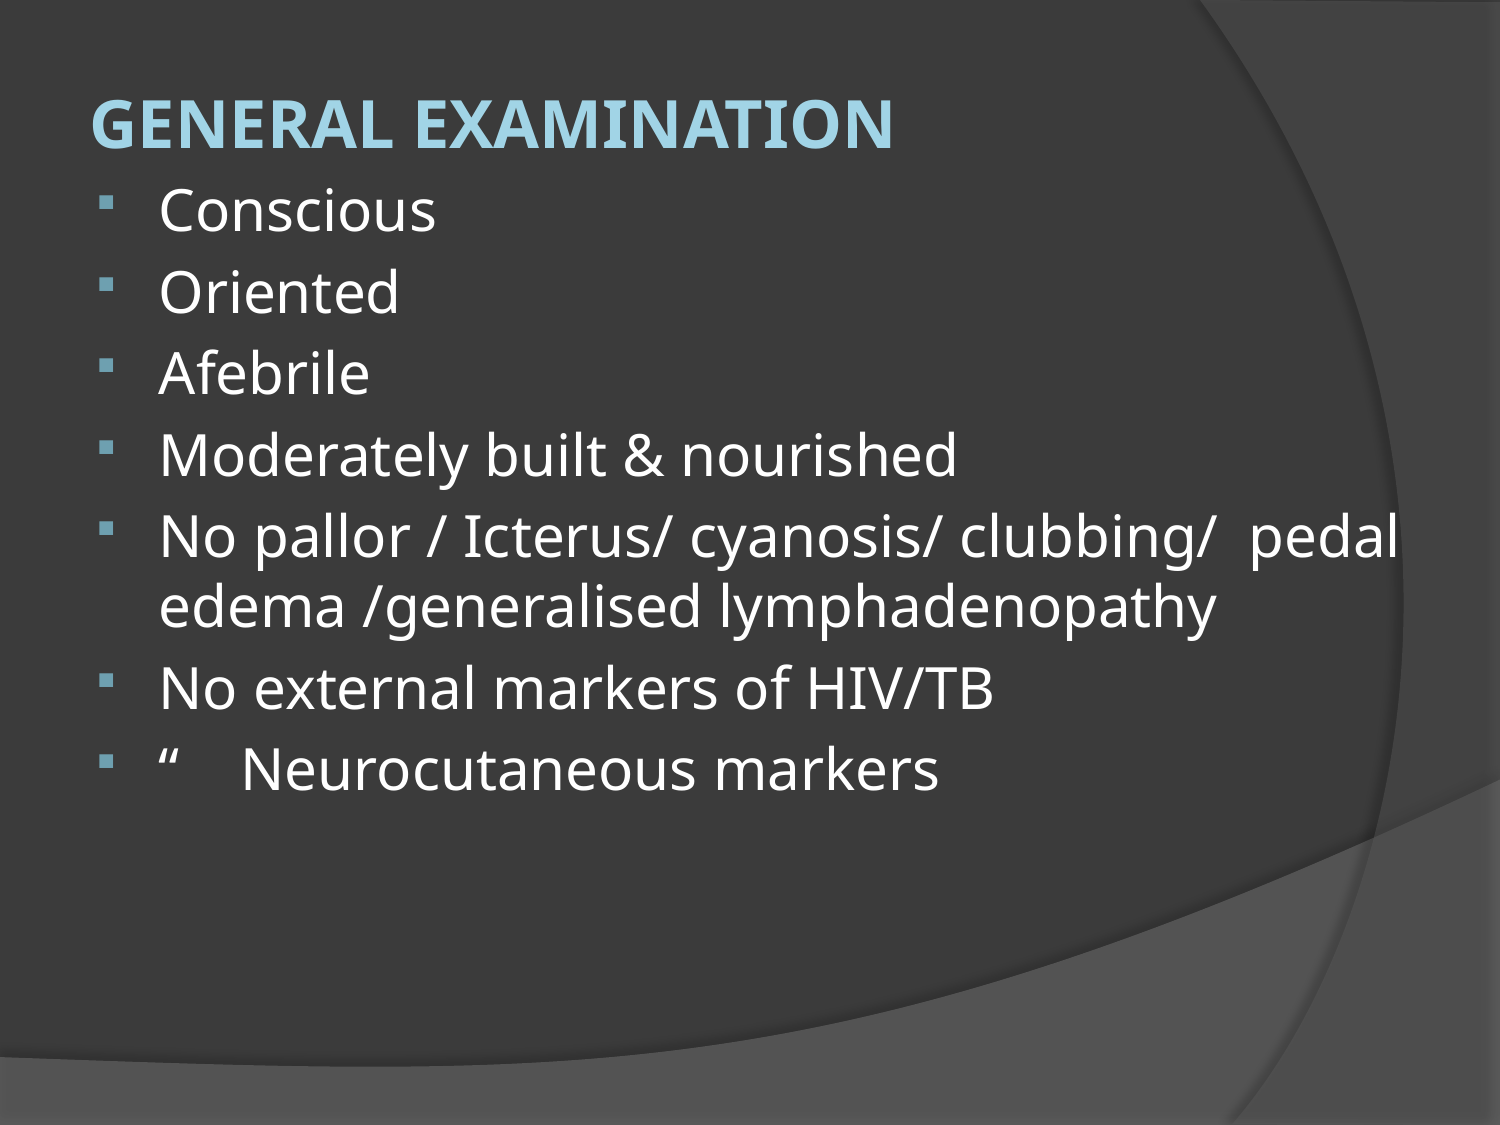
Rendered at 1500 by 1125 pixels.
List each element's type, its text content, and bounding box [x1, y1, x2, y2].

list GENERAL EXAMINATION Conscious Oriented Afebrile Moderately built & nourished No pallor / Icterus/ cyanosis/ clubbing/ pedal edema /generalised lymphadenopathy No external markers of HIV/TB “ Neurocutaneous markers [75, 66, 1425, 1038]
